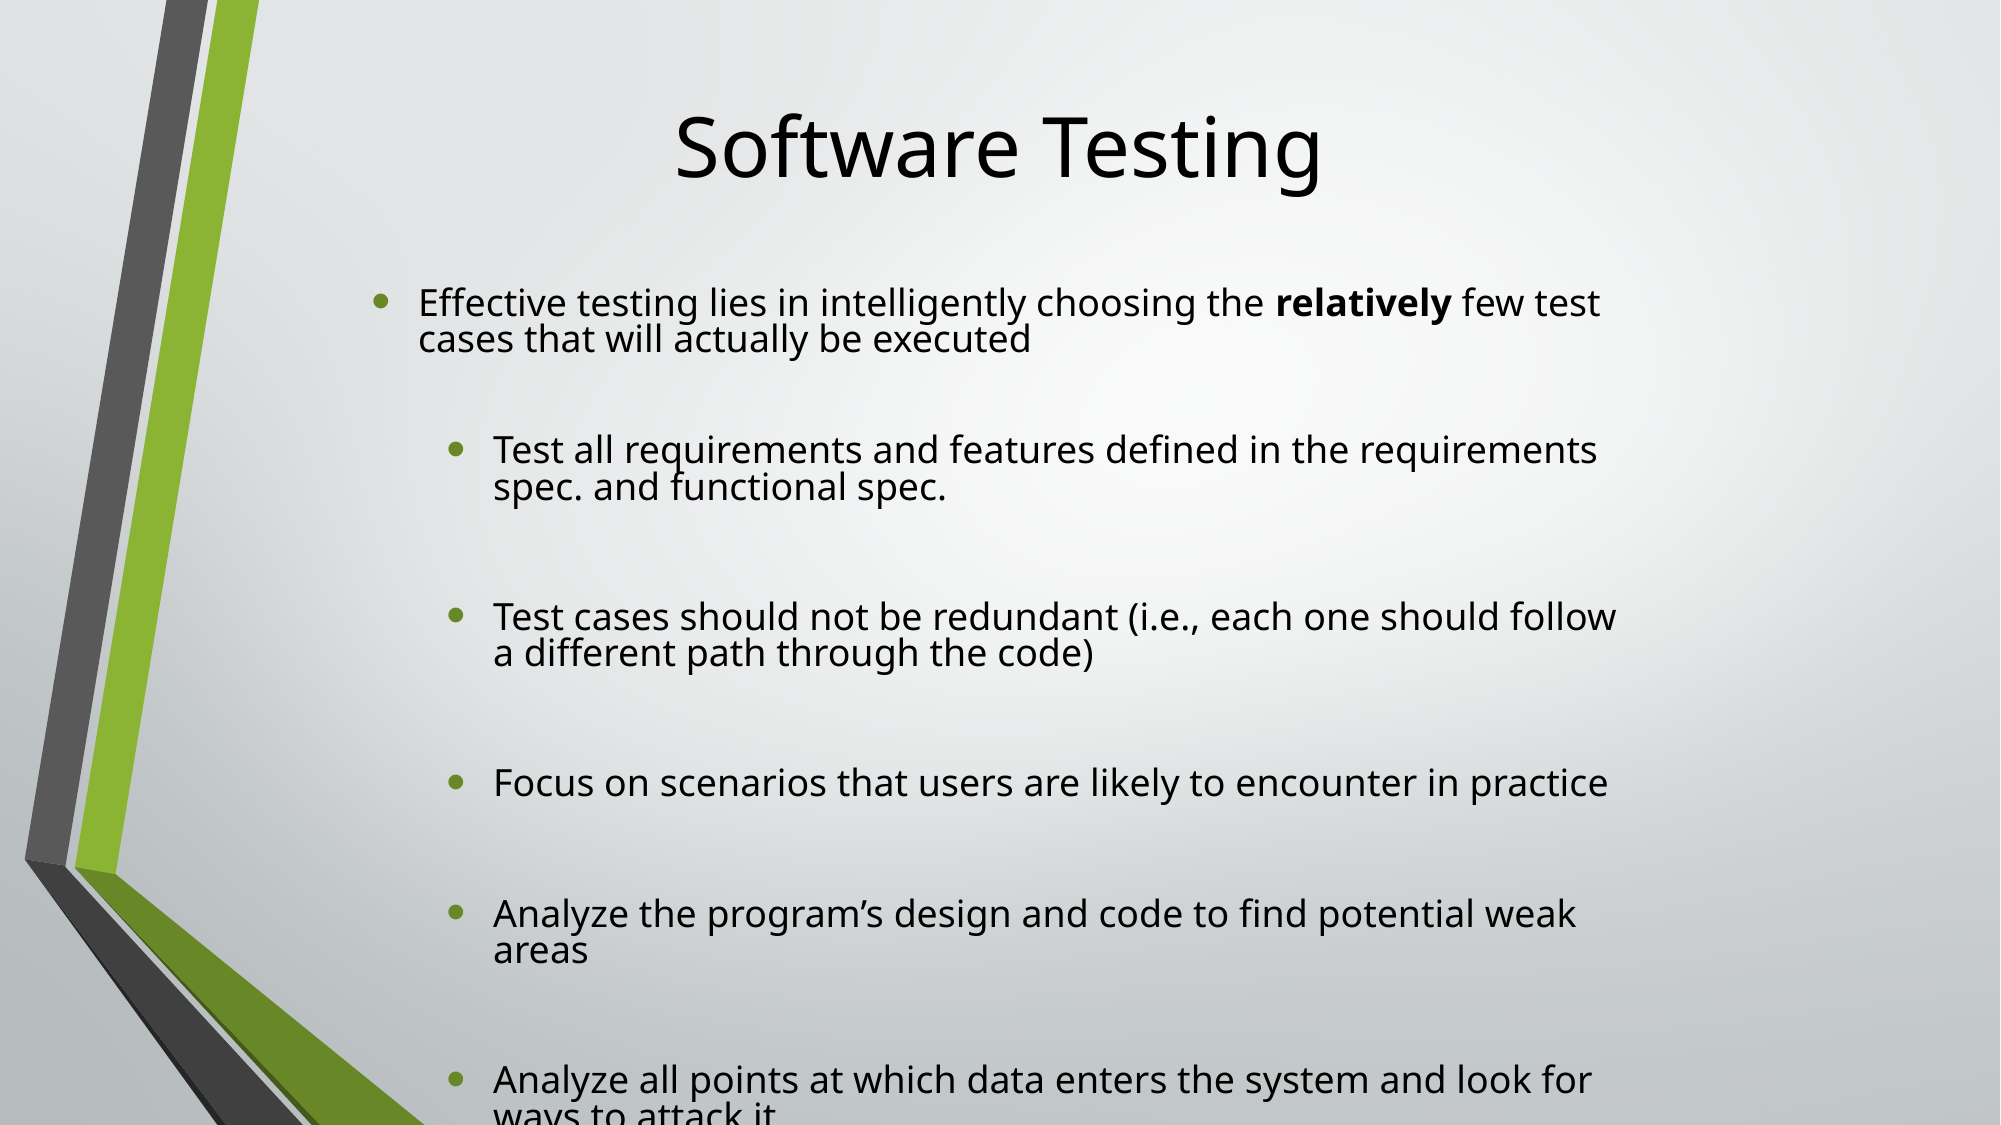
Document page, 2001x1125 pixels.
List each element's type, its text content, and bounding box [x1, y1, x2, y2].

list Effective testing lies in intelligently choosing the relatively few test cases that will actually be executed Test all requirements and features defined in the requirements spec. and functional spec. Test cases should not be redundant (i.e., each one should follow a different path through the code) Focus on scenarios that users are likely to encounter in practice Analyze the program’s design and code to find potential weak areas Analyze all points at which data enters the system and look for ways to attack it [356, 258, 1644, 1102]
title Software Testing [362, 50, 1638, 238]
